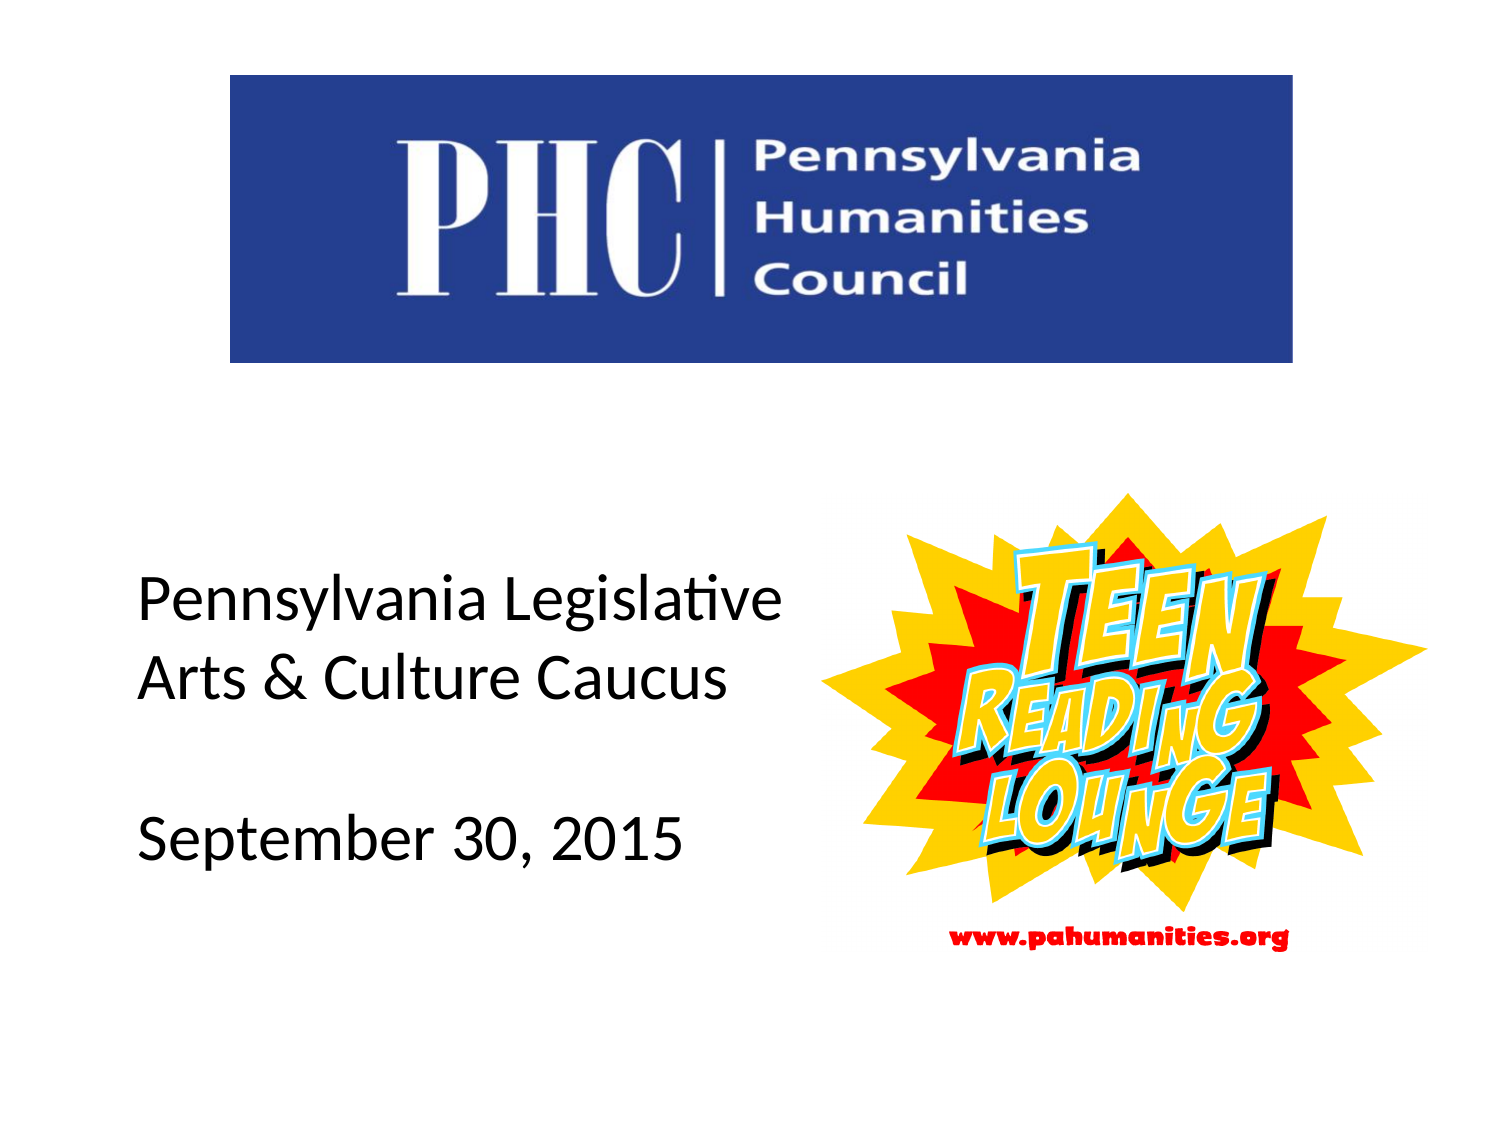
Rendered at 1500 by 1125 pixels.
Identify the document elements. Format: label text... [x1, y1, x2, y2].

text_box Pennsylvania Legislative Arts & Culture Caucus September 30, 2015 [123, 546, 816, 881]
picture [230, 75, 1293, 363]
picture [821, 493, 1428, 953]
